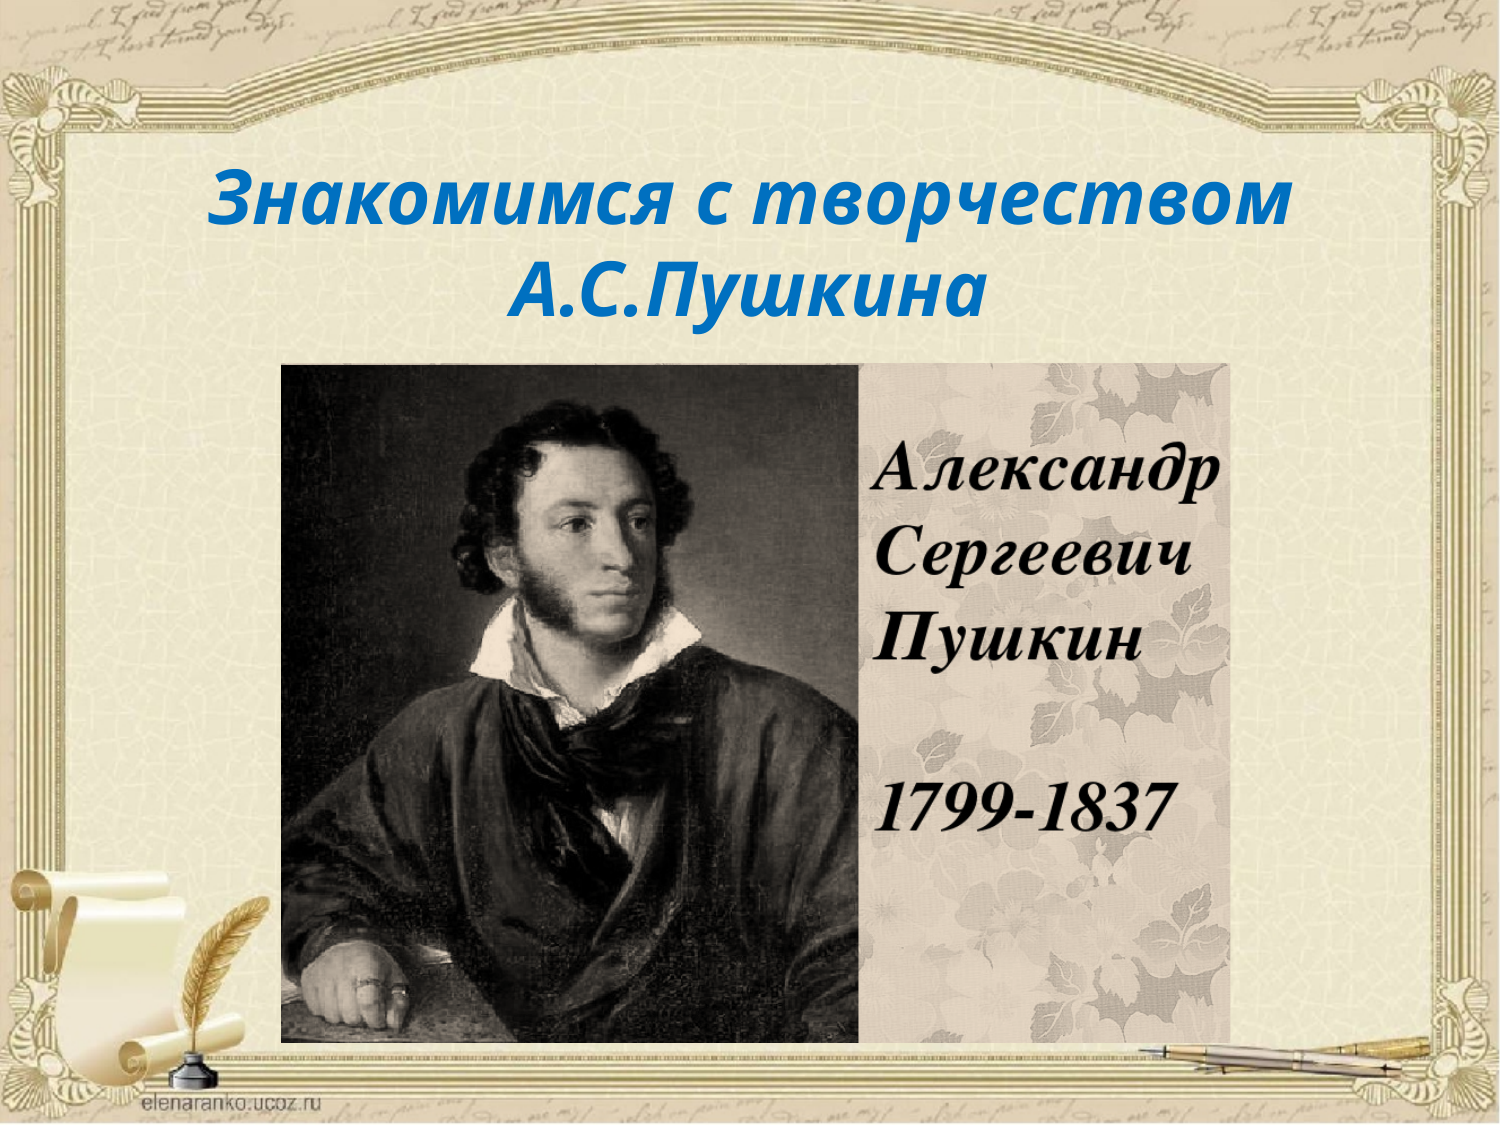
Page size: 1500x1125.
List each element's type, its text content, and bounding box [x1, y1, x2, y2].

picture [0, 0, 1500, 1125]
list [280, 363, 1231, 1044]
title Знакомимся с творчеством А.С.Пушкина [75, 140, 1425, 340]
